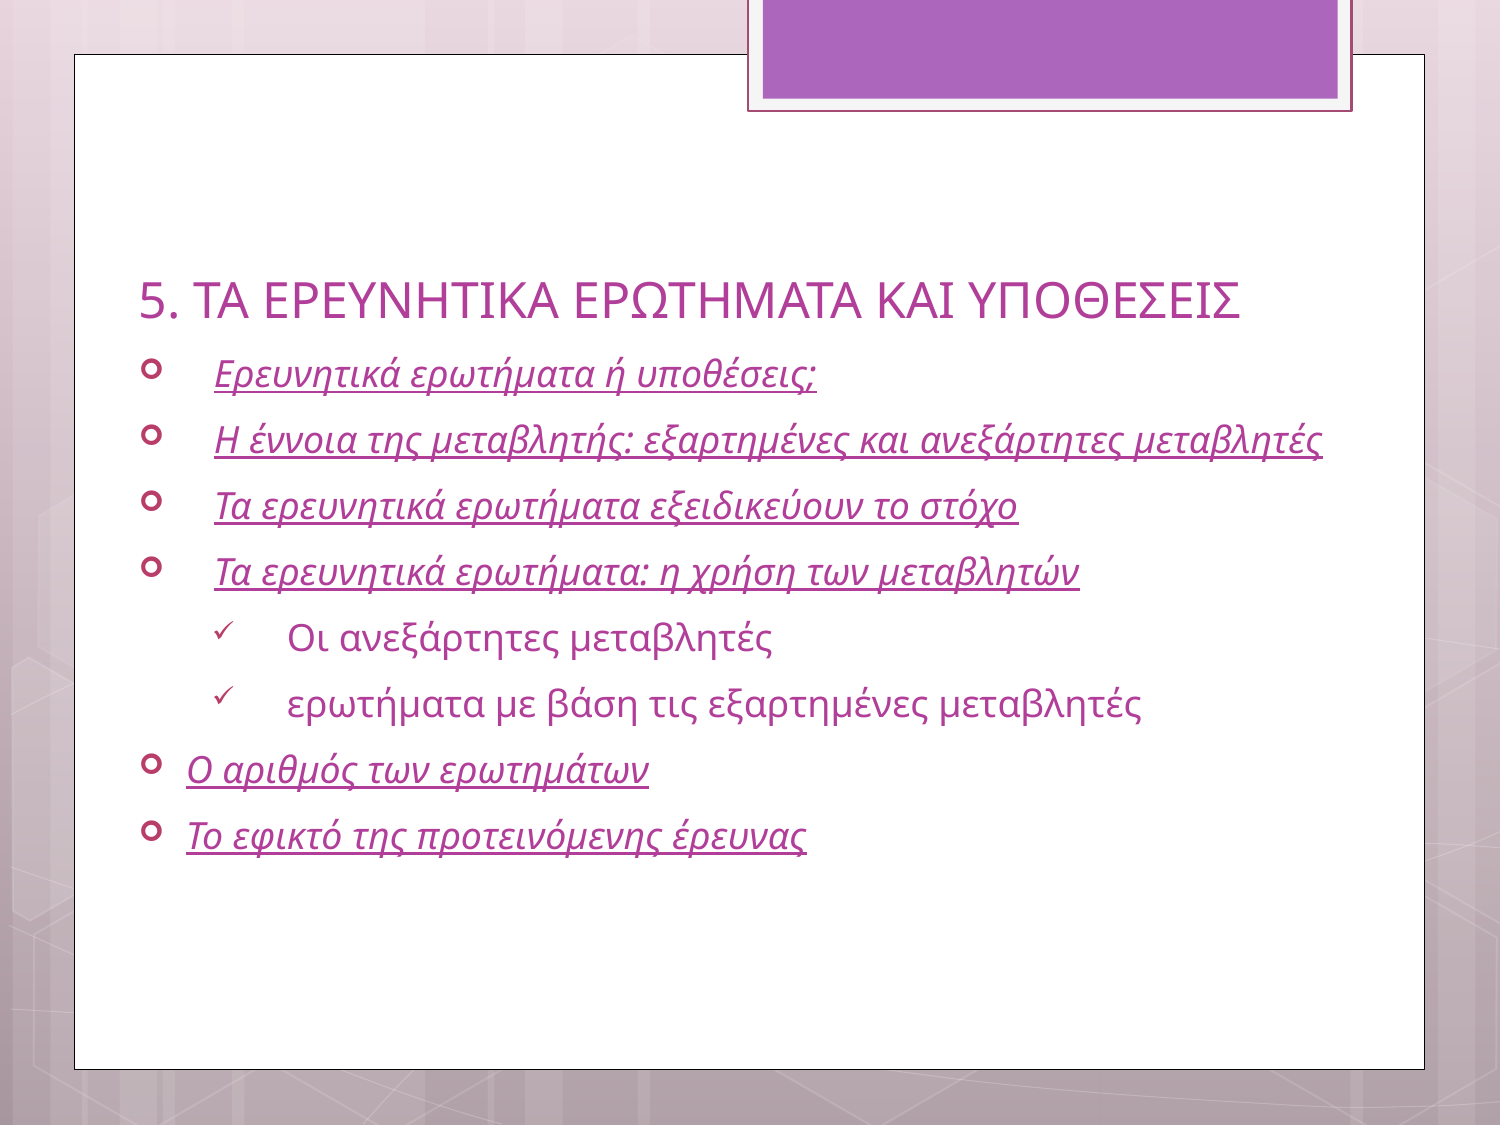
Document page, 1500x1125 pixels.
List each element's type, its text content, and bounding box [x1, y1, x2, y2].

list 5. ΤΑ ΕΡΕΥΝΗΤΙΚΑ ΕΡΩΤΗΜΑΤΑ ΚΑΙ ΥΠΟΘΕΣΕΙΣ Ερευνητικά ερωτήματα ή υποθέσεις; Η έννοια της μεταβλητής: εξαρτημένες και ανεξάρτητες μεταβλητές Τα ερευνητικά ερωτήματα εξειδικεύουν το στόχο Τα ερευνητικά ερωτήματα: η χρήση των μεταβλητών Οι ανεξάρτητες μεταβλητές ερωτήματα με βάση τις εξαρτημένες μεταβλητές Ο αριθμός των ερωτημάτων Το εφικτό της προτεινόμενης έρευνας [123, 243, 1376, 1000]
